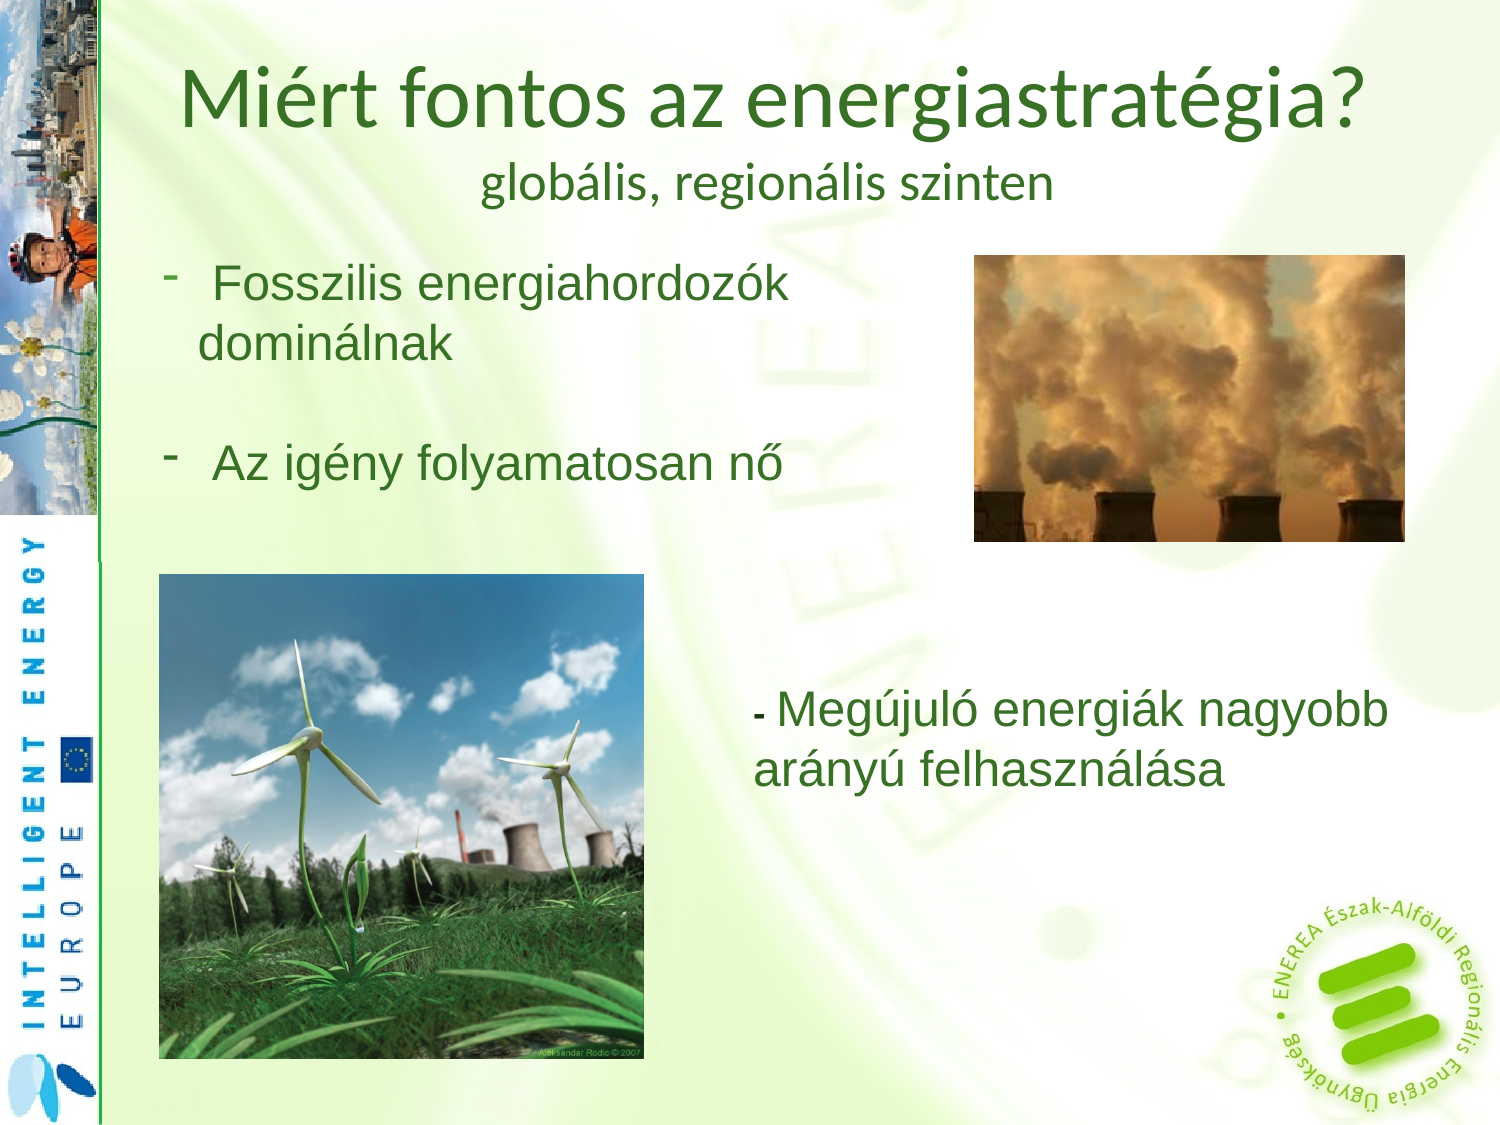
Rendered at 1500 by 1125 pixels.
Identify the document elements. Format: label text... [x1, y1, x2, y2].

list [974, 255, 1405, 542]
text_box Fosszilis energiahordozók dominálnak Az igény folyamatosan nő [147, 243, 951, 499]
title Miért fontos az energiastratégia? globális, regionális szinten [76, 30, 1473, 219]
text_box - Megújuló energiák nagyobb arányú felhasználása [738, 668, 1412, 804]
picture [0, 0, 1500, 1125]
